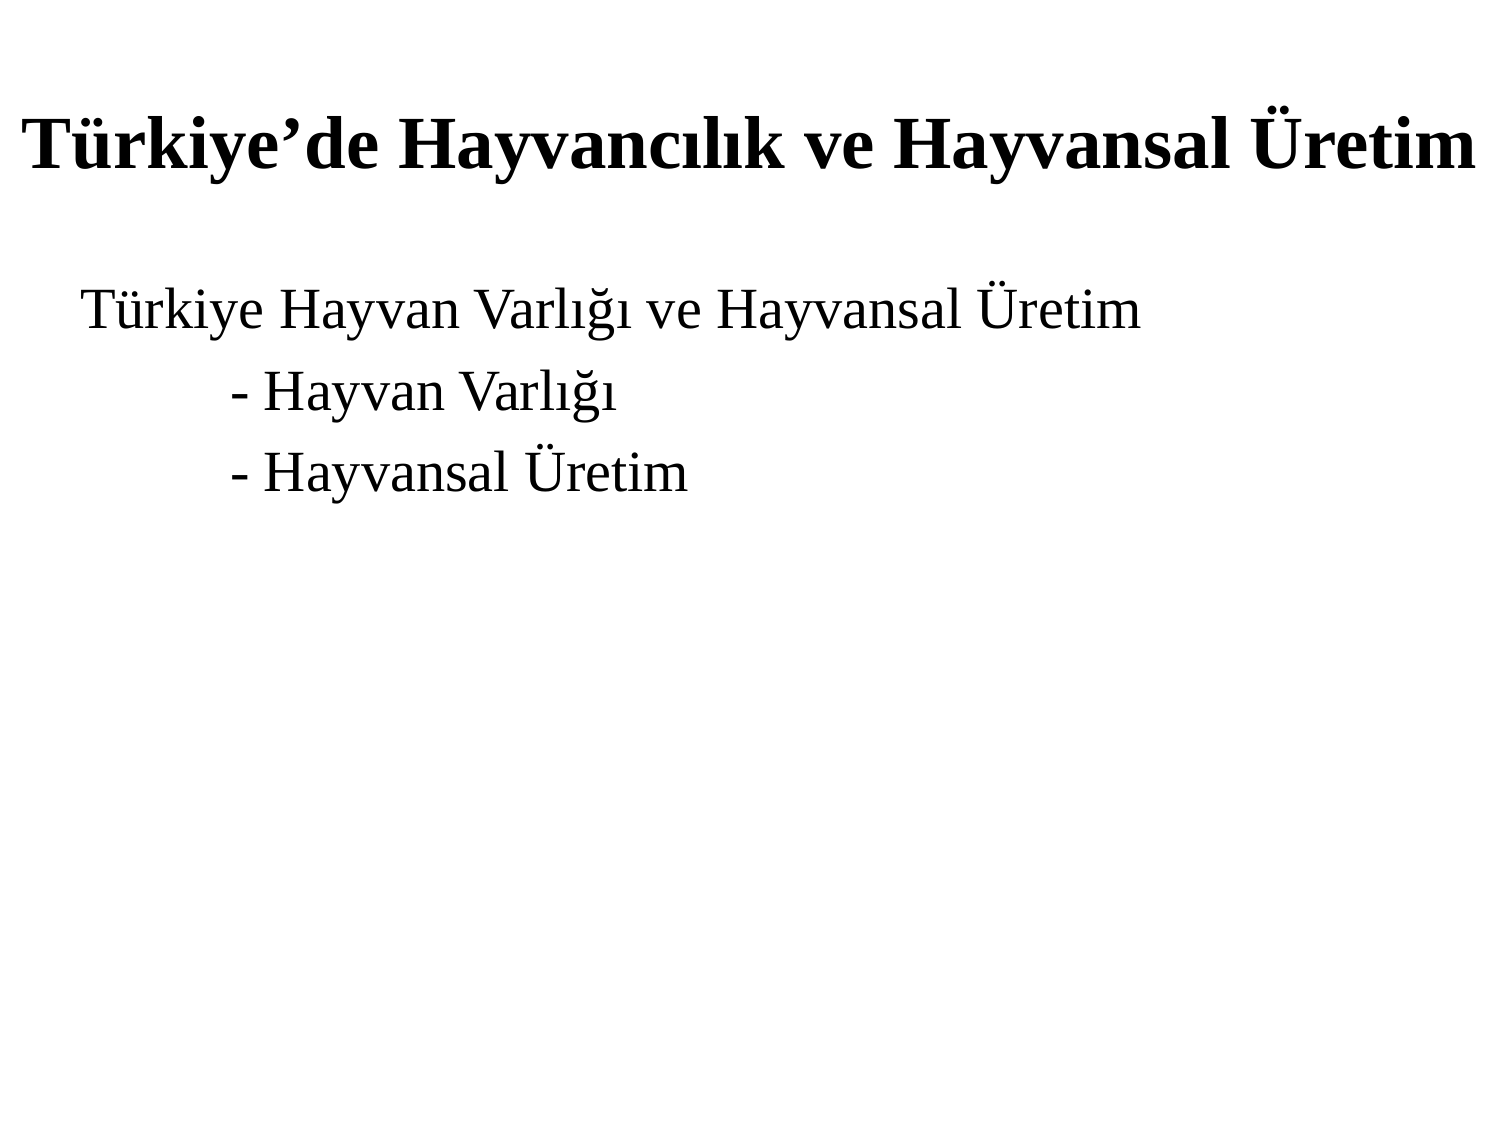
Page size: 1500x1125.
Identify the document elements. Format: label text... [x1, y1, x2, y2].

title Türkiye’de Hayvancılık ve Hayvansal Üretim [0, 45, 1500, 233]
list Türkiye Hayvan Varlığı ve Hayvansal Üretim - Hayvan Varlığı - Hayvansal Üretim [64, 262, 1436, 1125]
